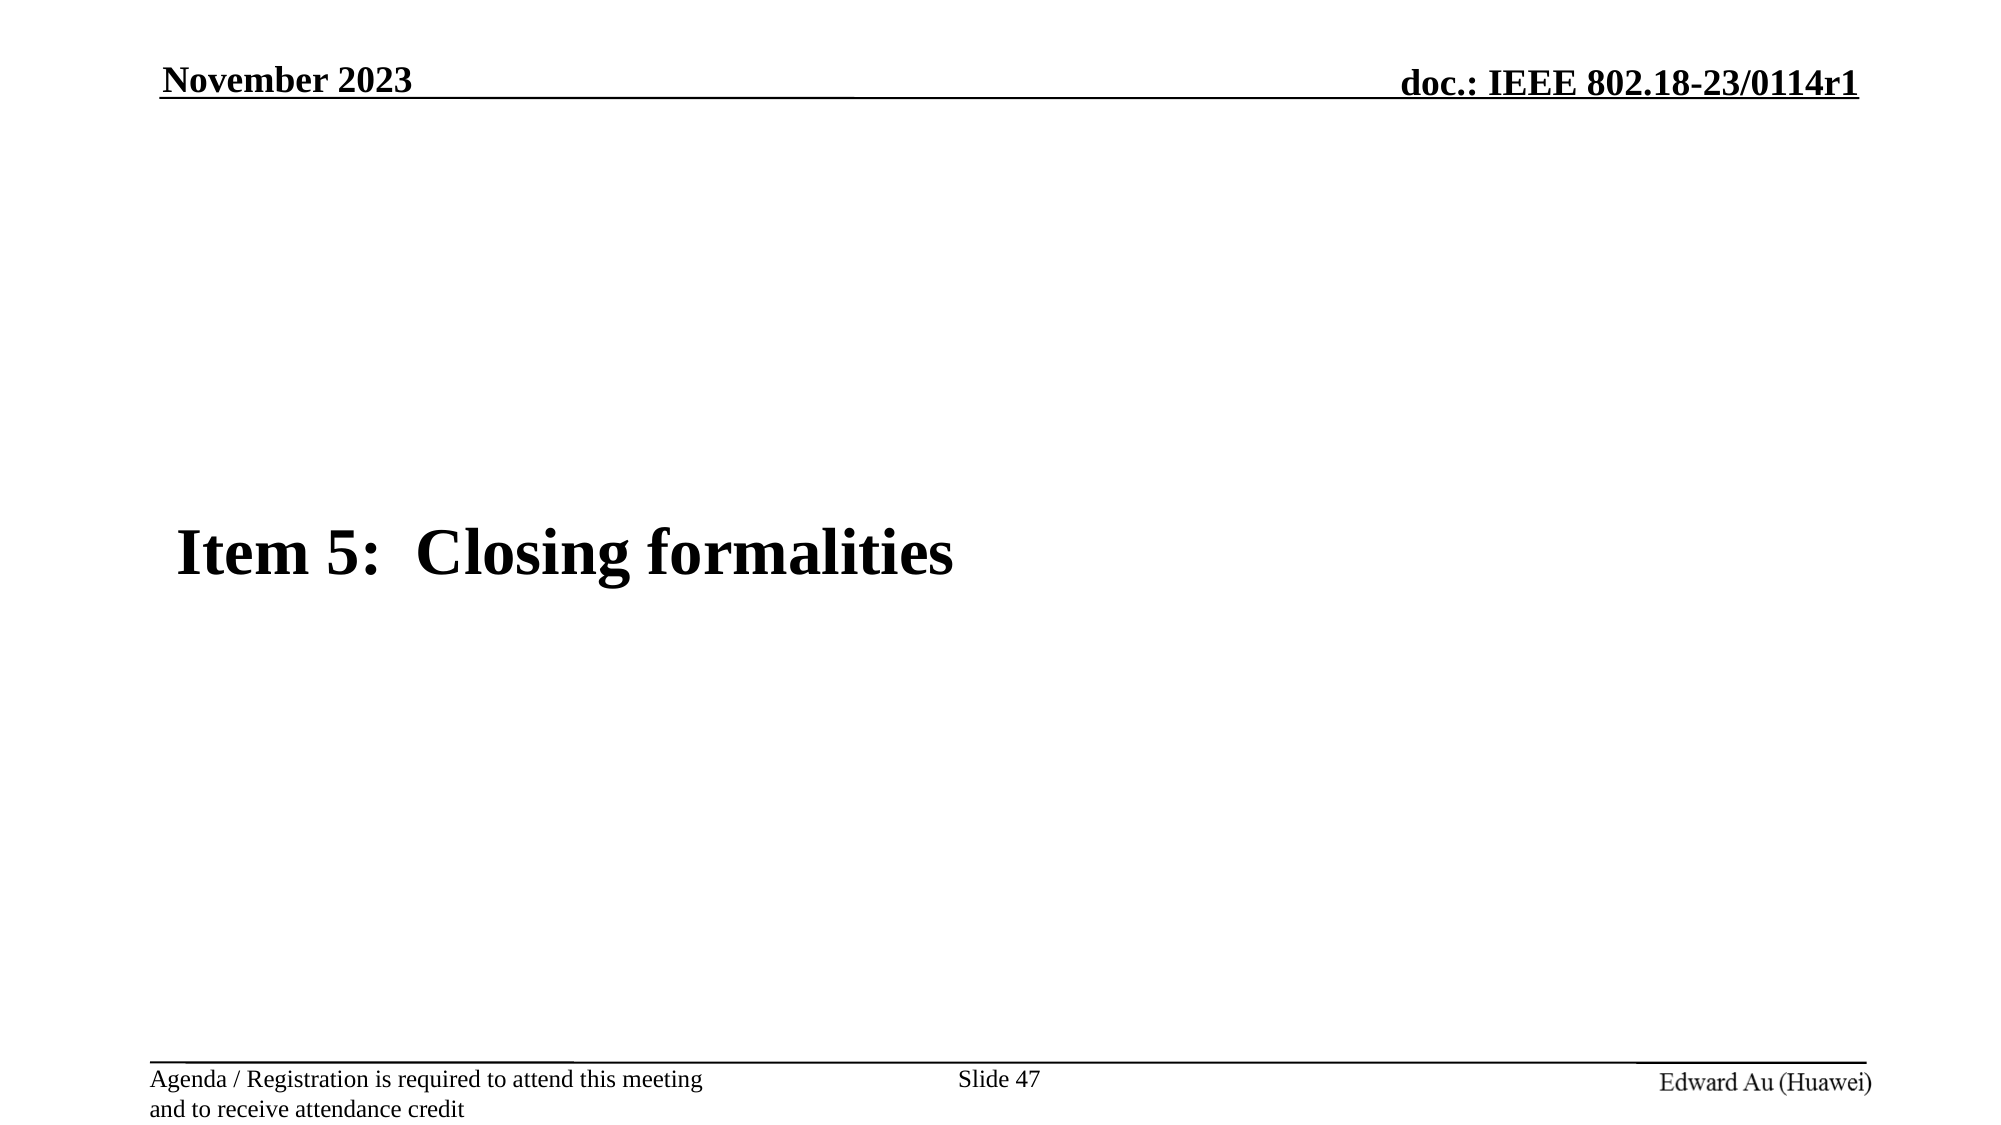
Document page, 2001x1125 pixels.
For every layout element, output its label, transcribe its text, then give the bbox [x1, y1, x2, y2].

picture [1174, 1058, 1887, 1113]
text_box Item 5: Closing formalities [162, 500, 1675, 675]
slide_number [161, 54, 526, 101]
slide_number Slide 47 [933, 1061, 1067, 1123]
